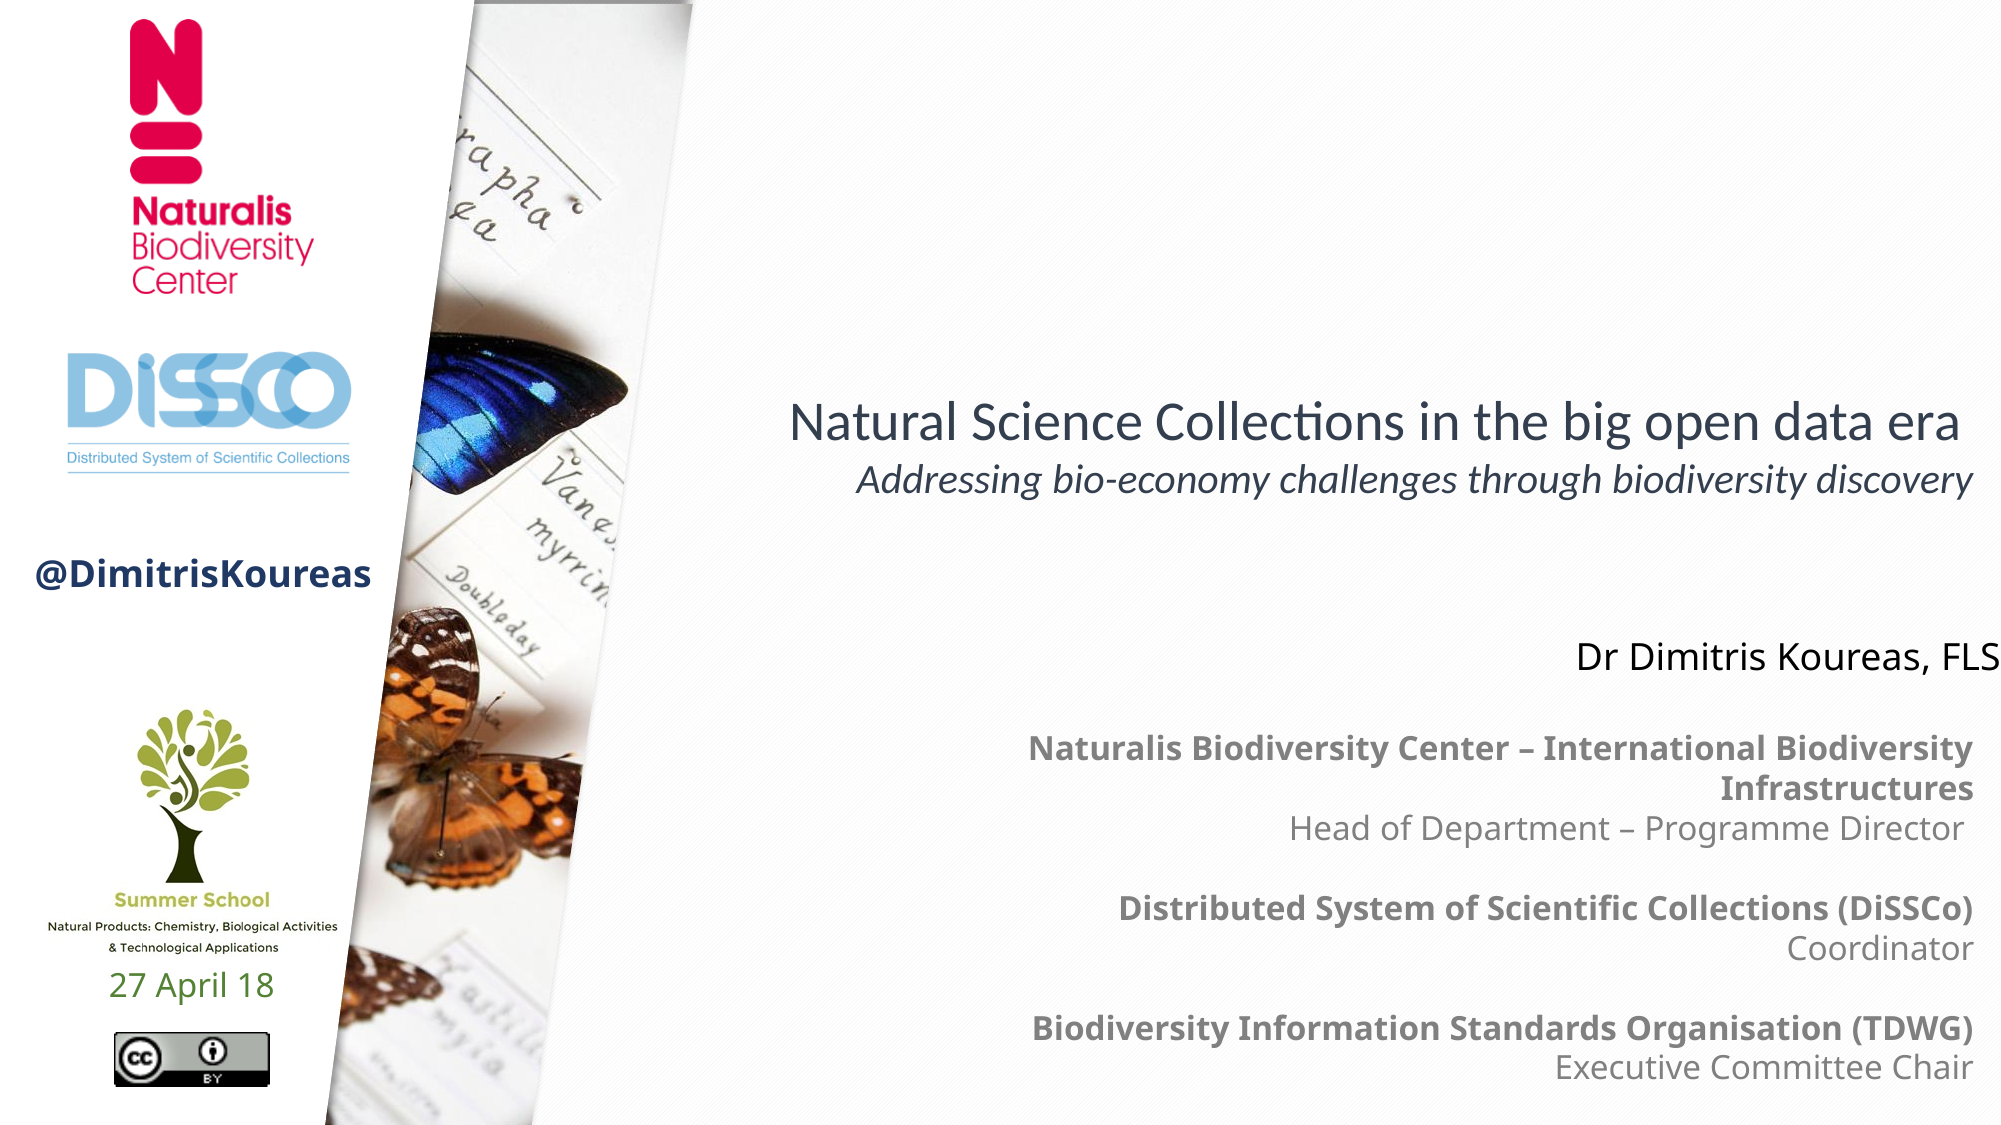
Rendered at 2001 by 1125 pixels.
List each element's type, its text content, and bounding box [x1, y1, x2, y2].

text_box Naturalis Biodiversity Center – International Biodiversity Infrastructures Head of Department – Programme Director Distributed System of Scientific Collections (DiSSCo) Coordinator Biodiversity Information Standards Organisation (TDWG) Executive Committee Chair [878, 719, 1990, 1094]
text_box Natural Science Collections in the big open data era Addressing bio-economy challenges through biodiversity discovery [693, 376, 1990, 509]
picture [0, 3, 693, 1125]
text_box Dr Dimitris Koureas, FLS [1560, 625, 2000, 686]
